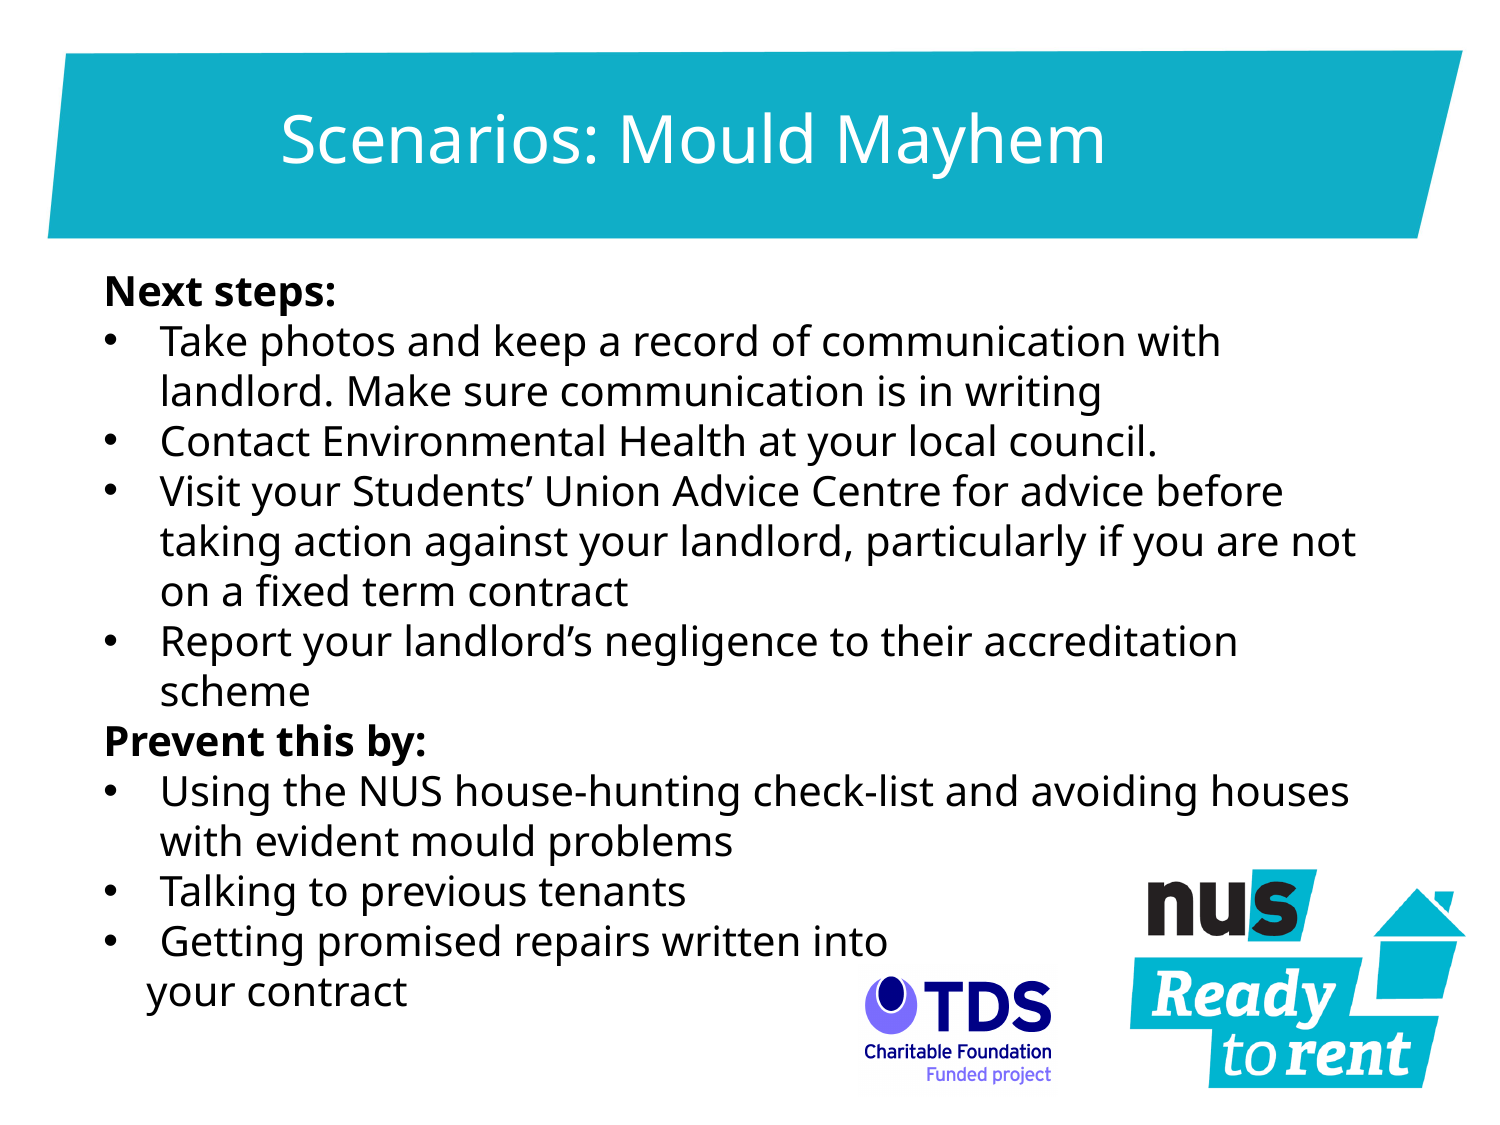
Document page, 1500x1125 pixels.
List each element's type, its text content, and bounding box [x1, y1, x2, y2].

text_box Next steps: Take photos and keep a record of communication with landlord. Make sure communication is in writing Contact Environmental Health at your local council. Visit your Students’ Union Advice Centre for advice before taking action against your landlord, particularly if you are not on a fixed term contract Report your landlord’s negligence to their accreditation scheme Prevent this by: Using the NUS house-hunting check-list and avoiding houses with evident mould problems Talking to previous tenants Getting promised repairs written into your contract [88, 257, 1389, 1000]
text_box Scenarios: Mould Mayhem [265, 90, 1500, 256]
picture [2, 0, 1500, 1125]
